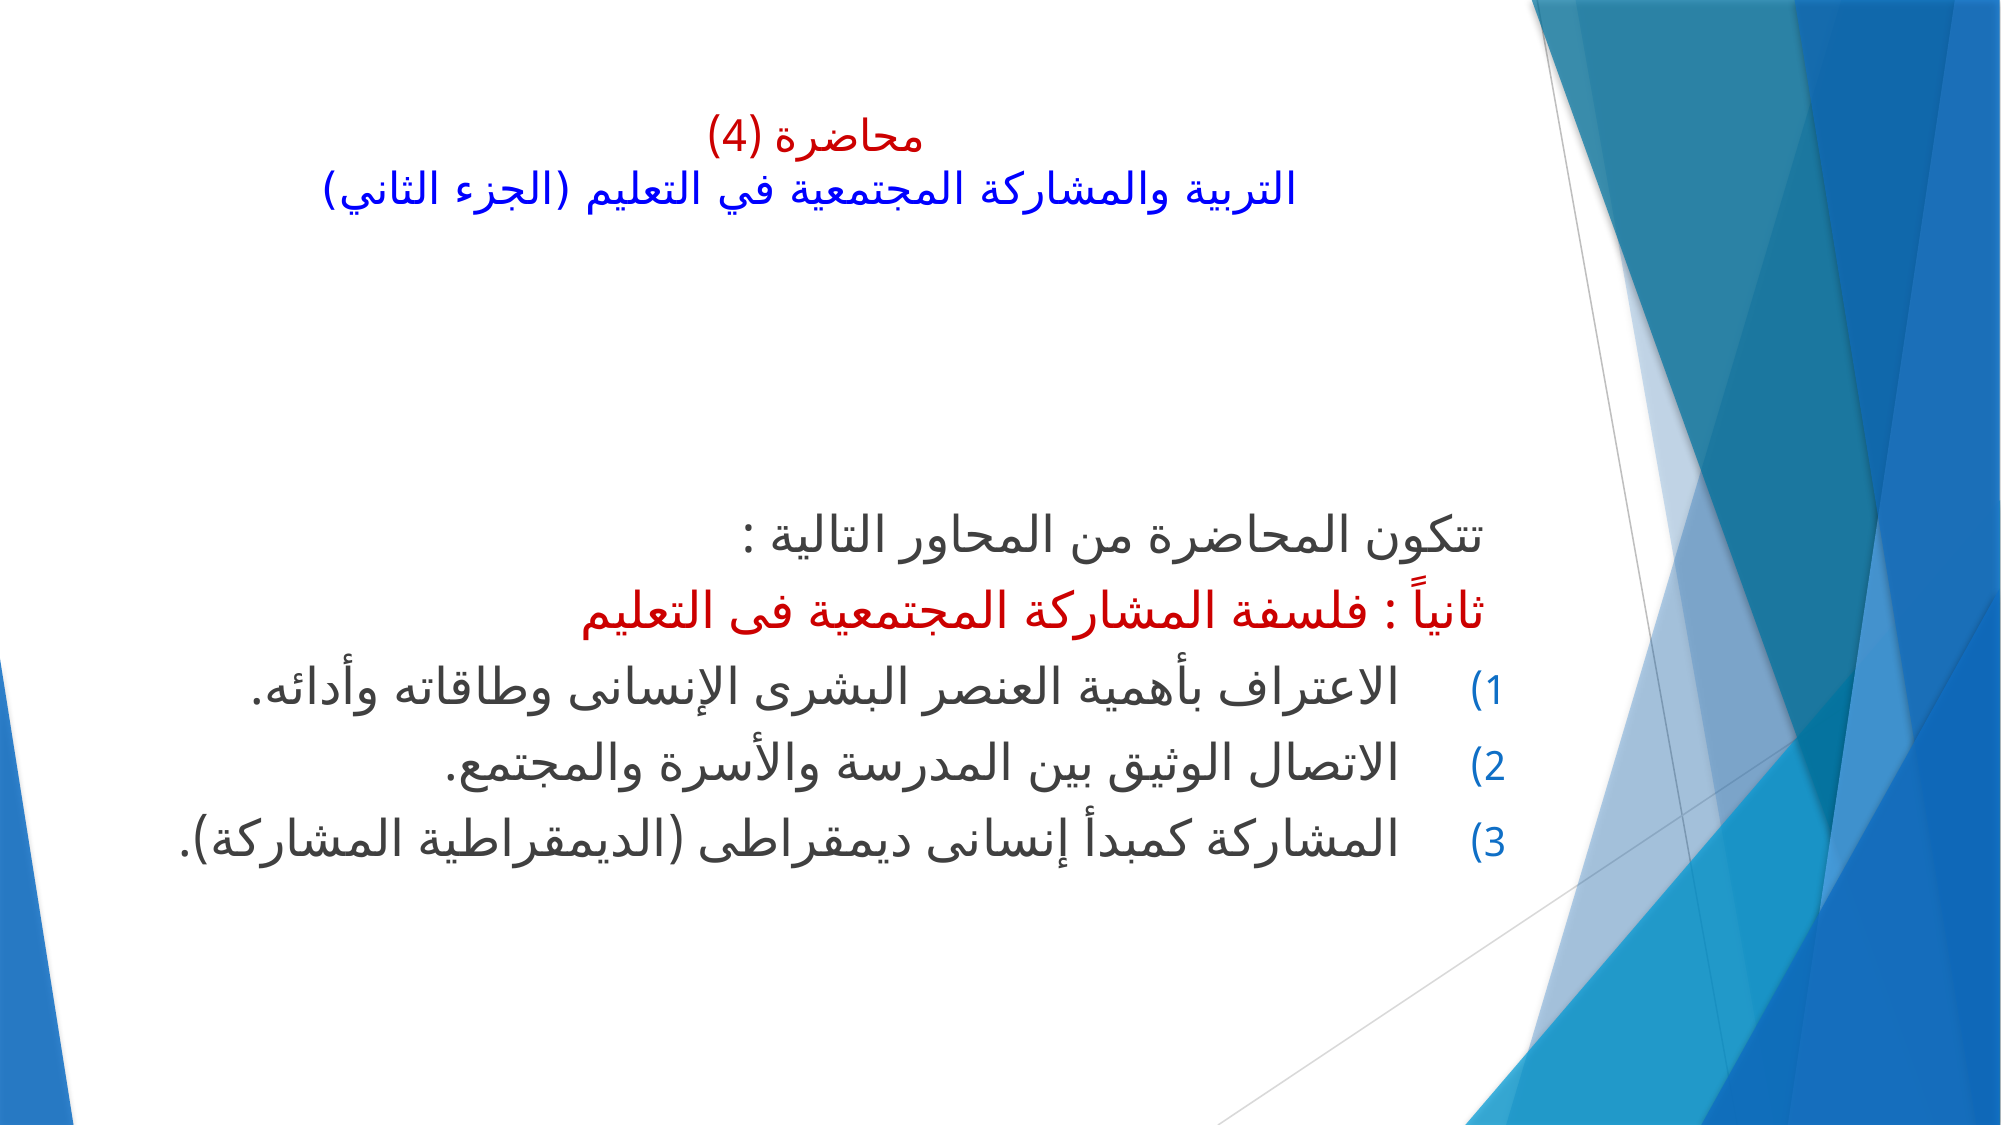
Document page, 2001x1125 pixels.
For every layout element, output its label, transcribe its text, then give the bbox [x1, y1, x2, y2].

list تتكون المحاضرة من المحاور التالية : ثانياً : فلسفة المشاركة المجتمعية فى التعليم الاعتراف بأهمية العنصر البشرى الإنسانى وطاقاته وأدائه. الاتصال الوثيق بين المدرسة والأسرة والمجتمع. المشاركة كمبدأ إنسانى ديمقراطى (الديمقراطية المشاركة). [111, 418, 1522, 924]
title محاضرة (4) التربية والمشاركة المجتمعية في التعليم (الجزء الثاني) [111, 99, 1522, 328]
